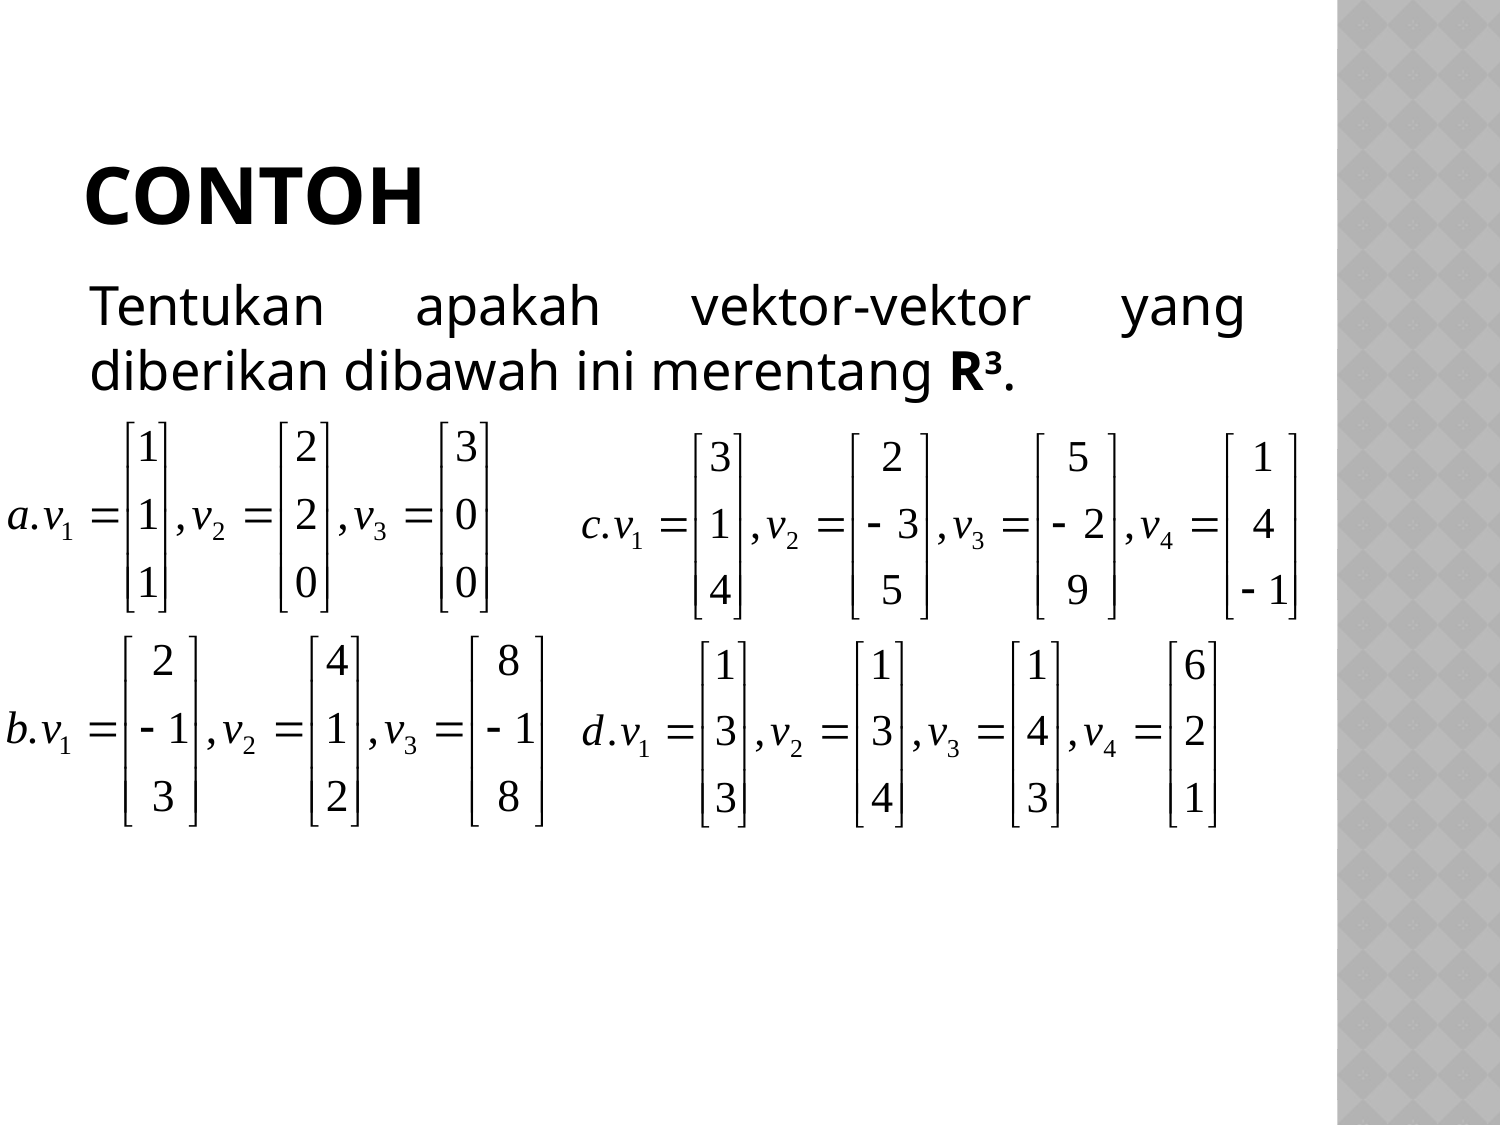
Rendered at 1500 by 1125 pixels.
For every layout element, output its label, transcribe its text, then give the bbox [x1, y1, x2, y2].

list Tentukan apakah vektor-vektor yang diberikan dibawah ini merentang R3. [75, 264, 1263, 1059]
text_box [574, 424, 1313, 838]
title contoh [75, 52, 1263, 240]
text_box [0, 412, 562, 838]
